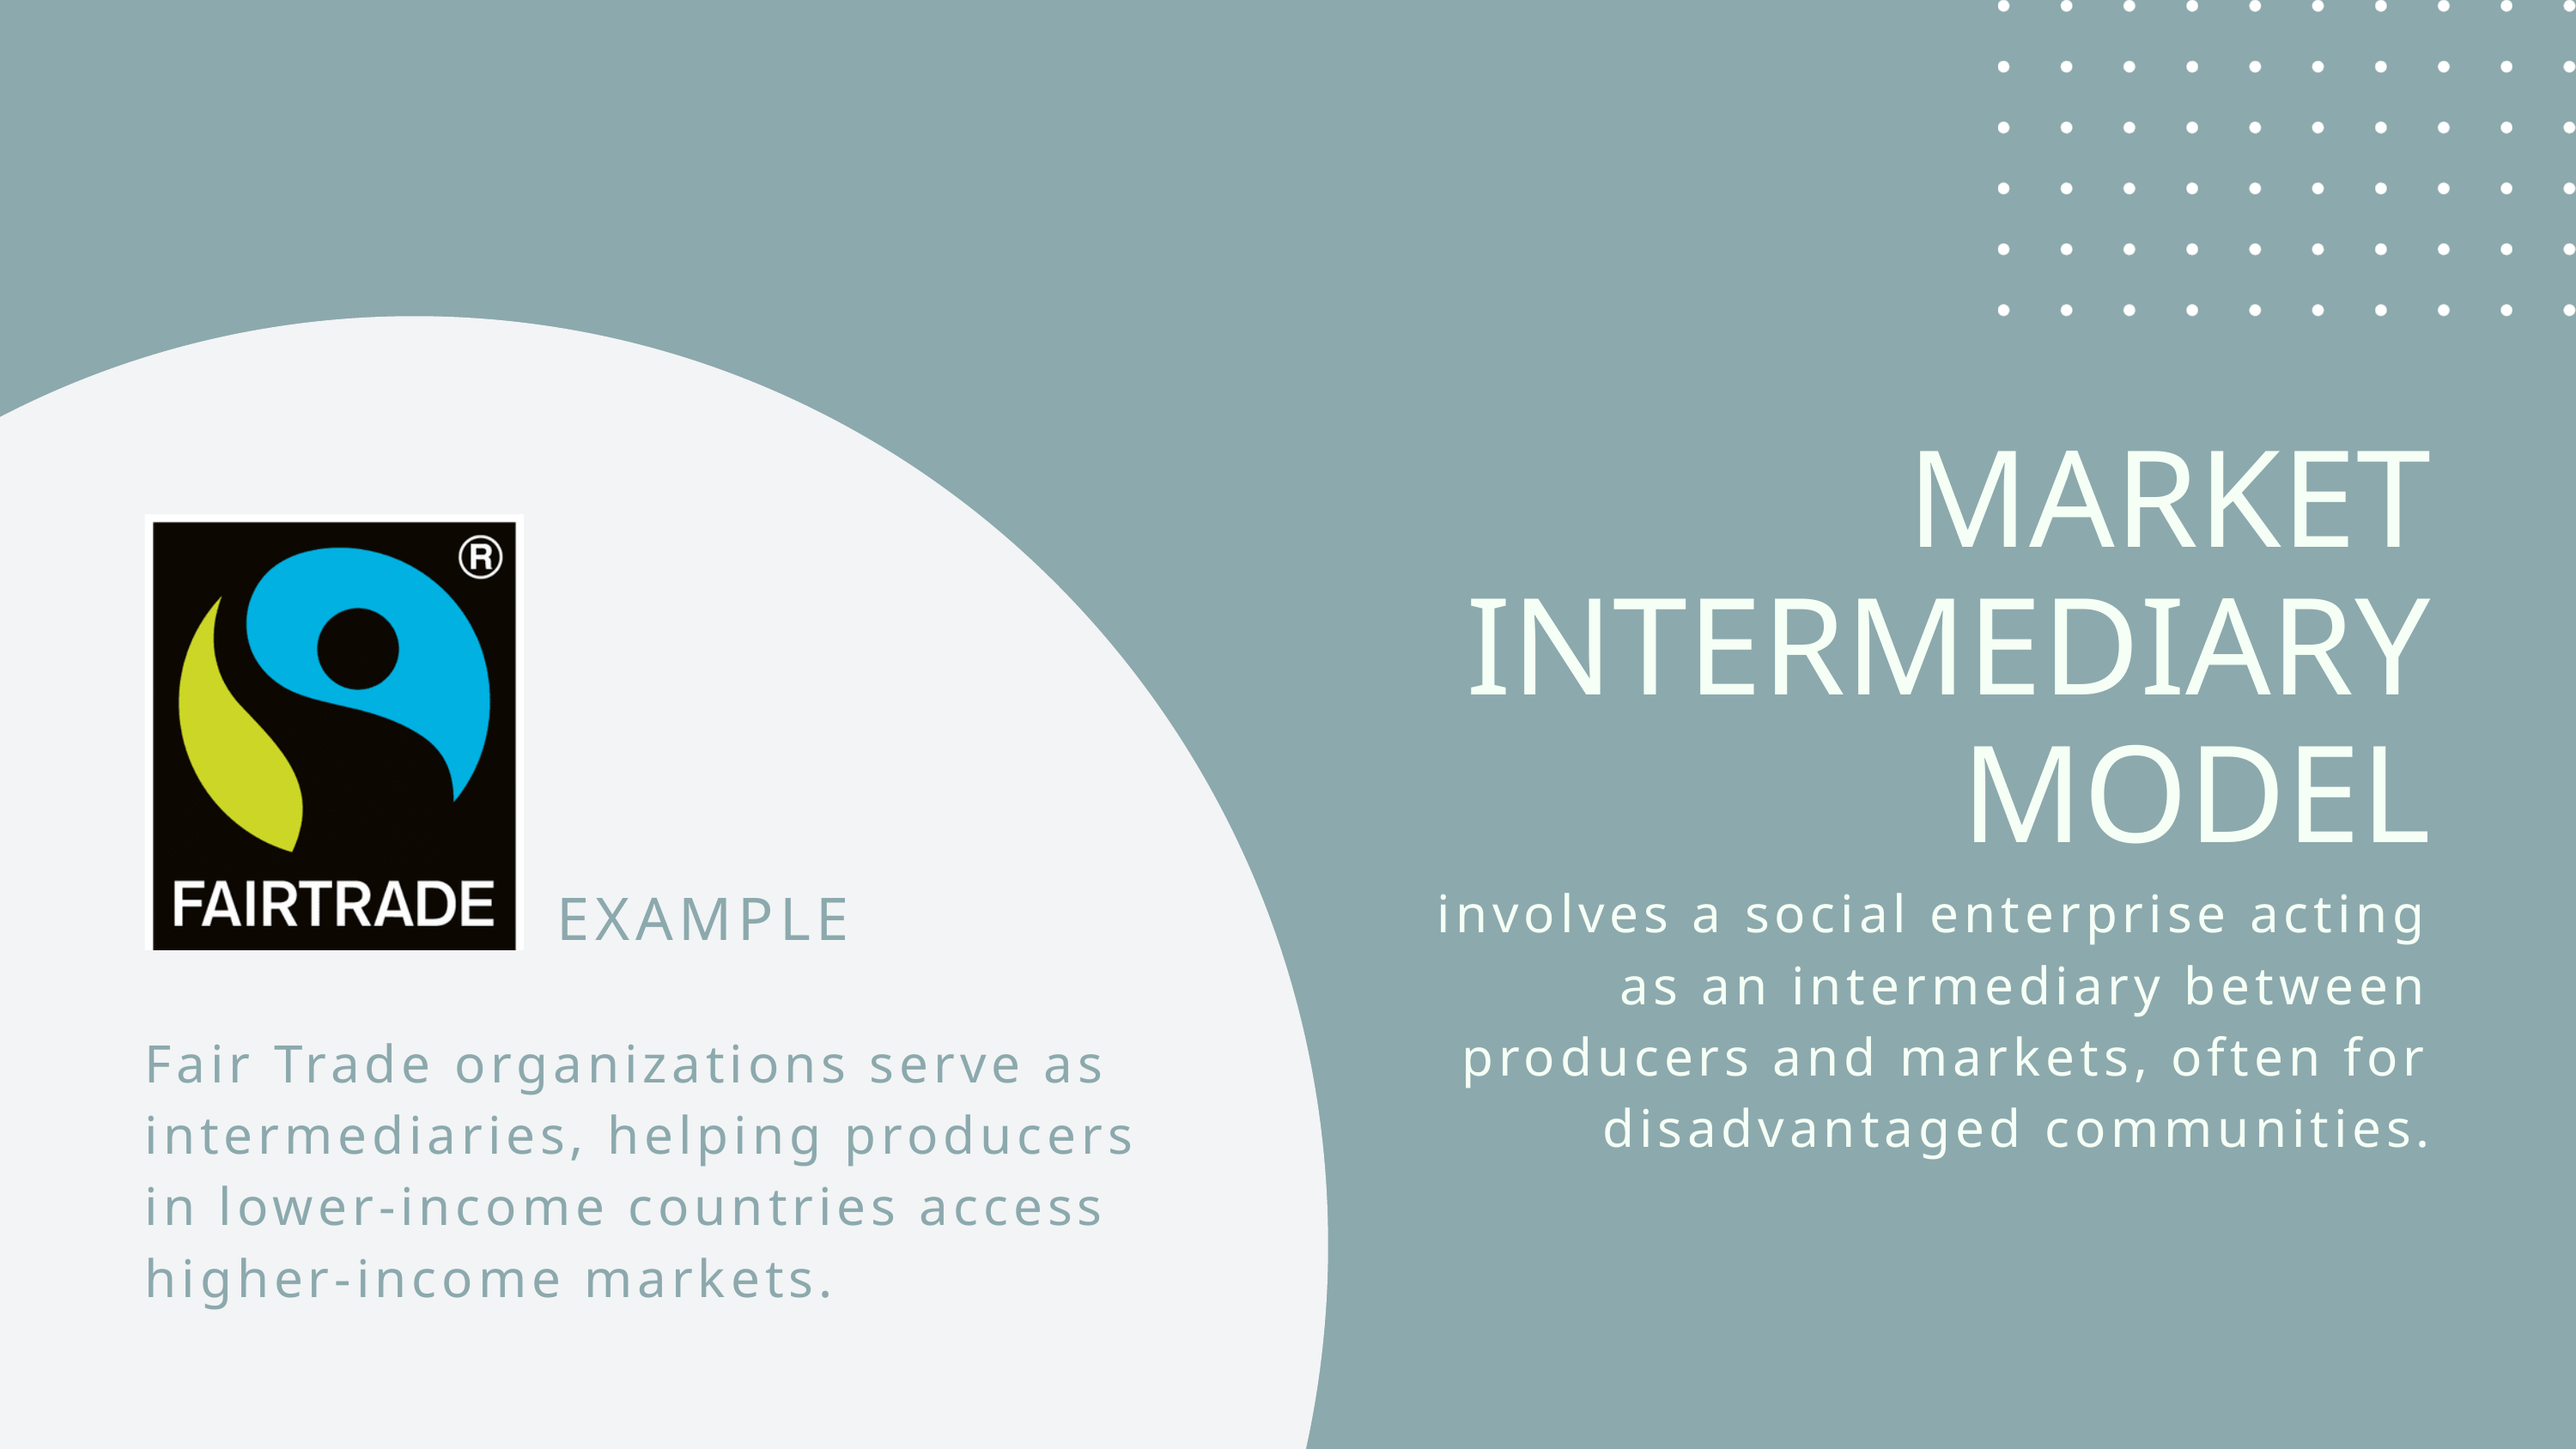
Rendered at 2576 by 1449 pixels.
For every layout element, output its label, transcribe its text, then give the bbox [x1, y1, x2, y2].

text_box involves a social enterprise acting as an intermediary between producers and markets, often for disadvantaged communities. [1381, 871, 2432, 1158]
text_box EXAMPLE [1330, 870, 1608, 952]
text_box MARKET INTERMEDIARY MODEL [1330, 426, 2432, 870]
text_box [0, 316, 1328, 1449]
text_box [1997, 0, 2576, 317]
